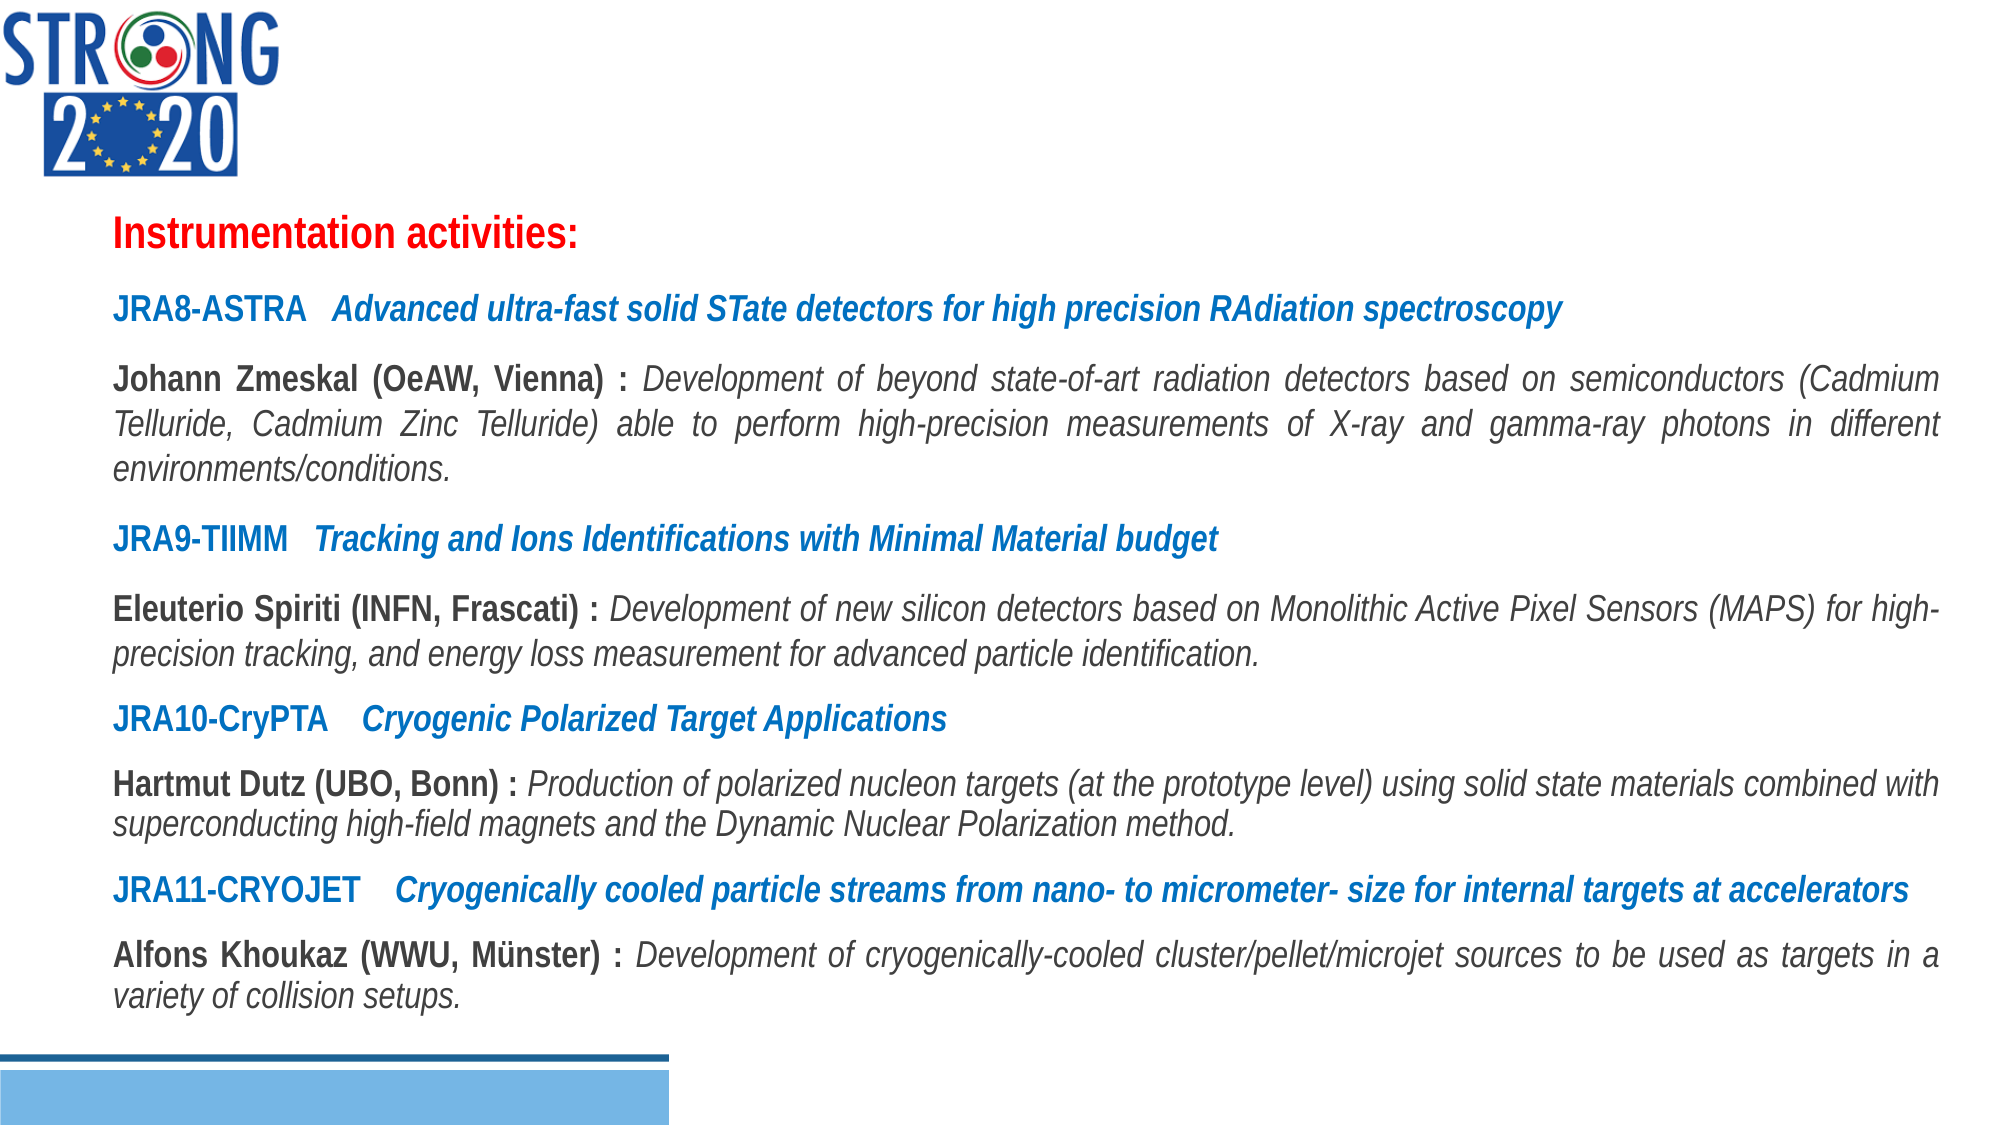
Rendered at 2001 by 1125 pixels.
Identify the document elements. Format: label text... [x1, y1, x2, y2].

list Instrumentation activities: JRA8-ASTRA Advanced ultra-fast solid STate detectors for high precision RAdiation spectroscopy Johann Zmeskal (OeAW, Vienna) : Development of beyond state-of-art radiation detectors based on semiconductors (Cadmium Telluride, Cadmium Zinc Telluride) able to perform high-precision measurements of X-ray and gamma-ray photons in different environments/conditions. JRA9-TIIMM Tracking and Ions Identifications with Minimal Material budget Eleuterio Spiriti (INFN, Frascati) : Development of new silicon detectors based on Monolithic Active Pixel Sensors (MAPS) for high-precision tracking, and energy loss measurement for advanced particle identification. JRA10-CryPTA Cryogenic Polarized Target Applications Hartmut Dutz (UBO, Bonn) : Production of polarized nucleon targets (at the prototype level) using solid state materials combined with superconducting high-field magnets and the Dynamic Nuclear Polarization method. JRA11-CRYOJET Cryogenically cooled particle streams from nano- to micrometer- size for internal targets at accelerators Alfons Khoukaz (WWU, Münster) : Development of cryogenically-cooled cluster/pellet/microjet sources to be used as targets in a variety of collision setups. [97, 201, 1941, 1054]
picture [0, 1, 283, 198]
